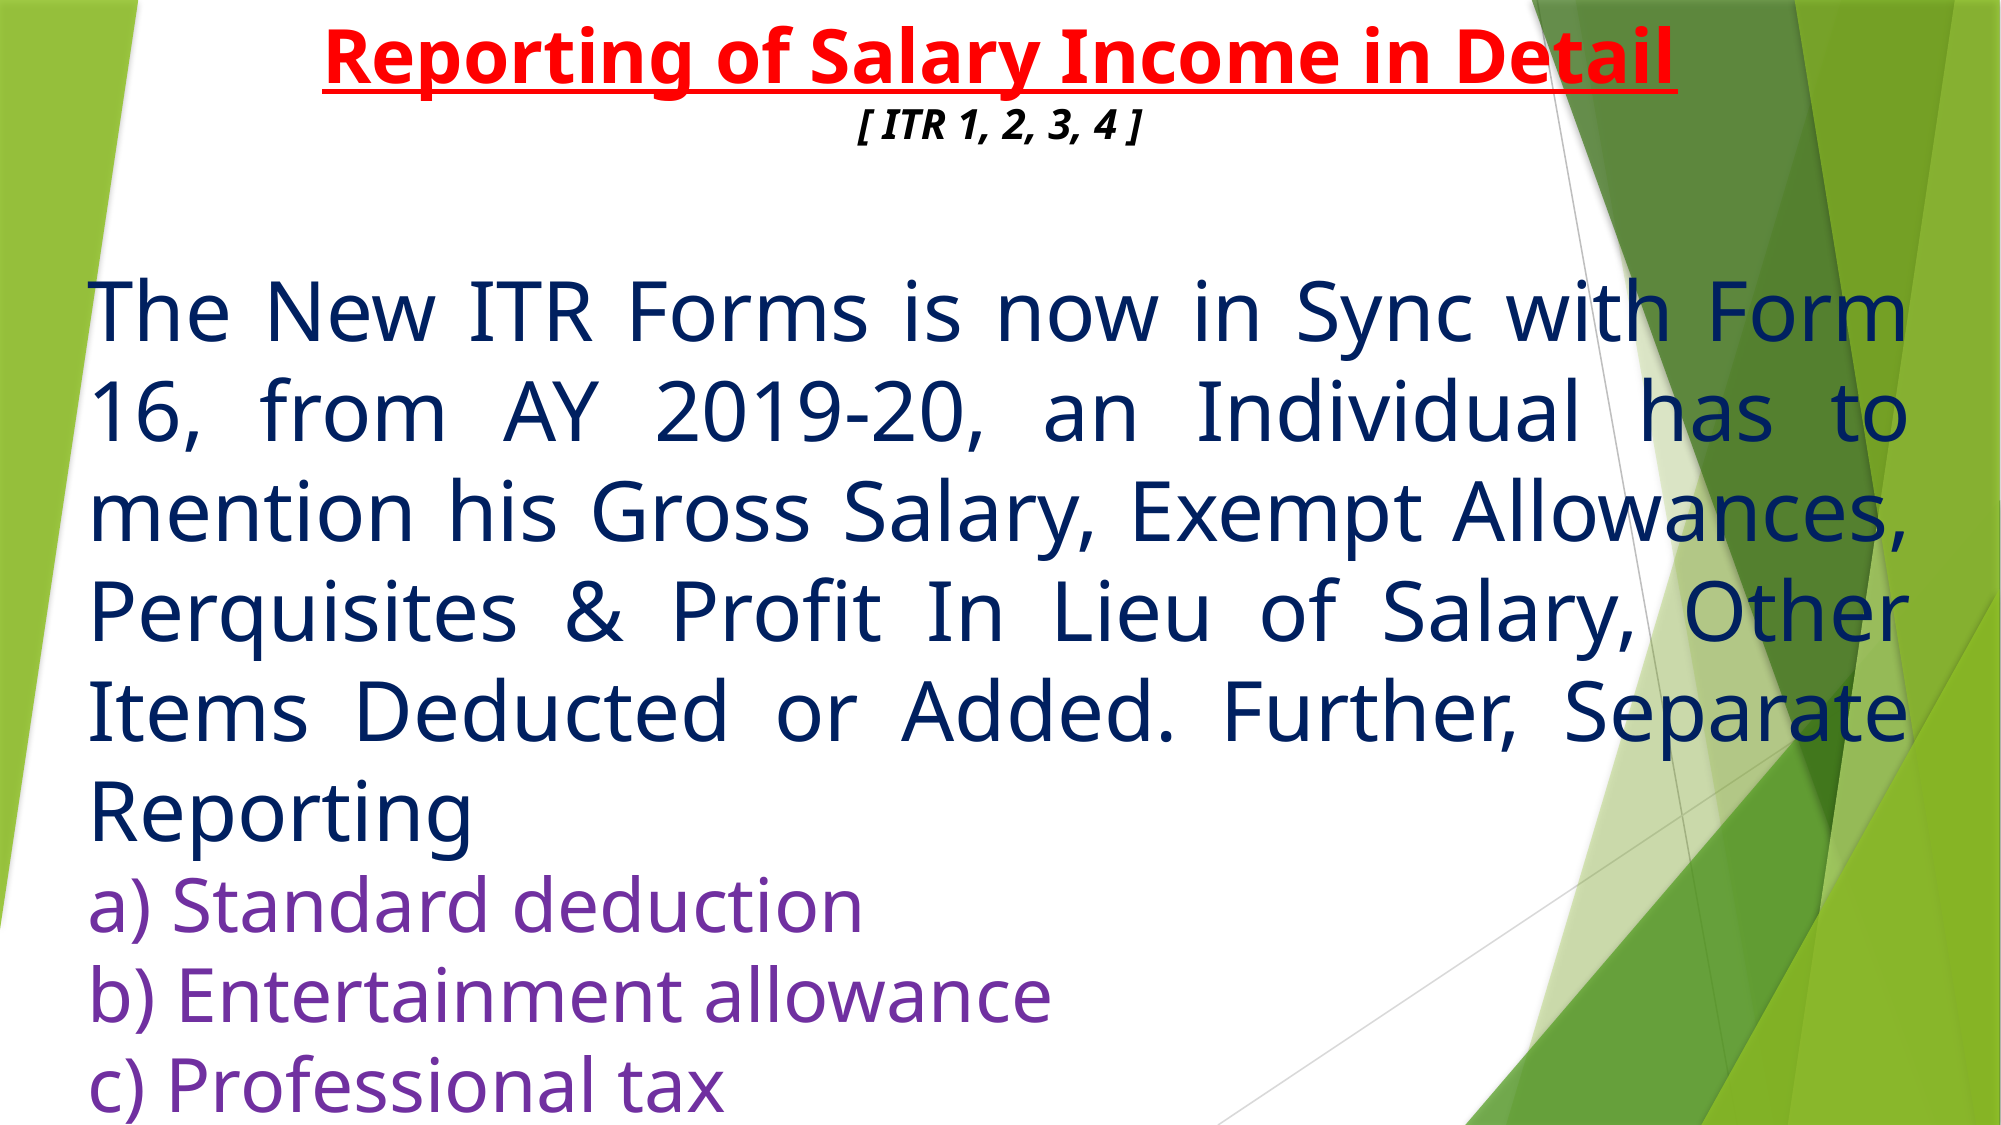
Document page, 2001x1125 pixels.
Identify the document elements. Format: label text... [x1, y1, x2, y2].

text_box Reporting of Salary Income in Detail [ ITR 1, 2, 3, 4 ] The New ITR Forms is now in Sync with Form 16, from AY 2019-20, an Individual has to mention his Gross Salary, Exempt Allowances, Perquisites & Profit In Lieu of Salary, Other Items Deducted or Added. Further, Separate Reporting a) Standard deduction b) Entertainment allowance c) Professional tax [72, 0, 1928, 1125]
